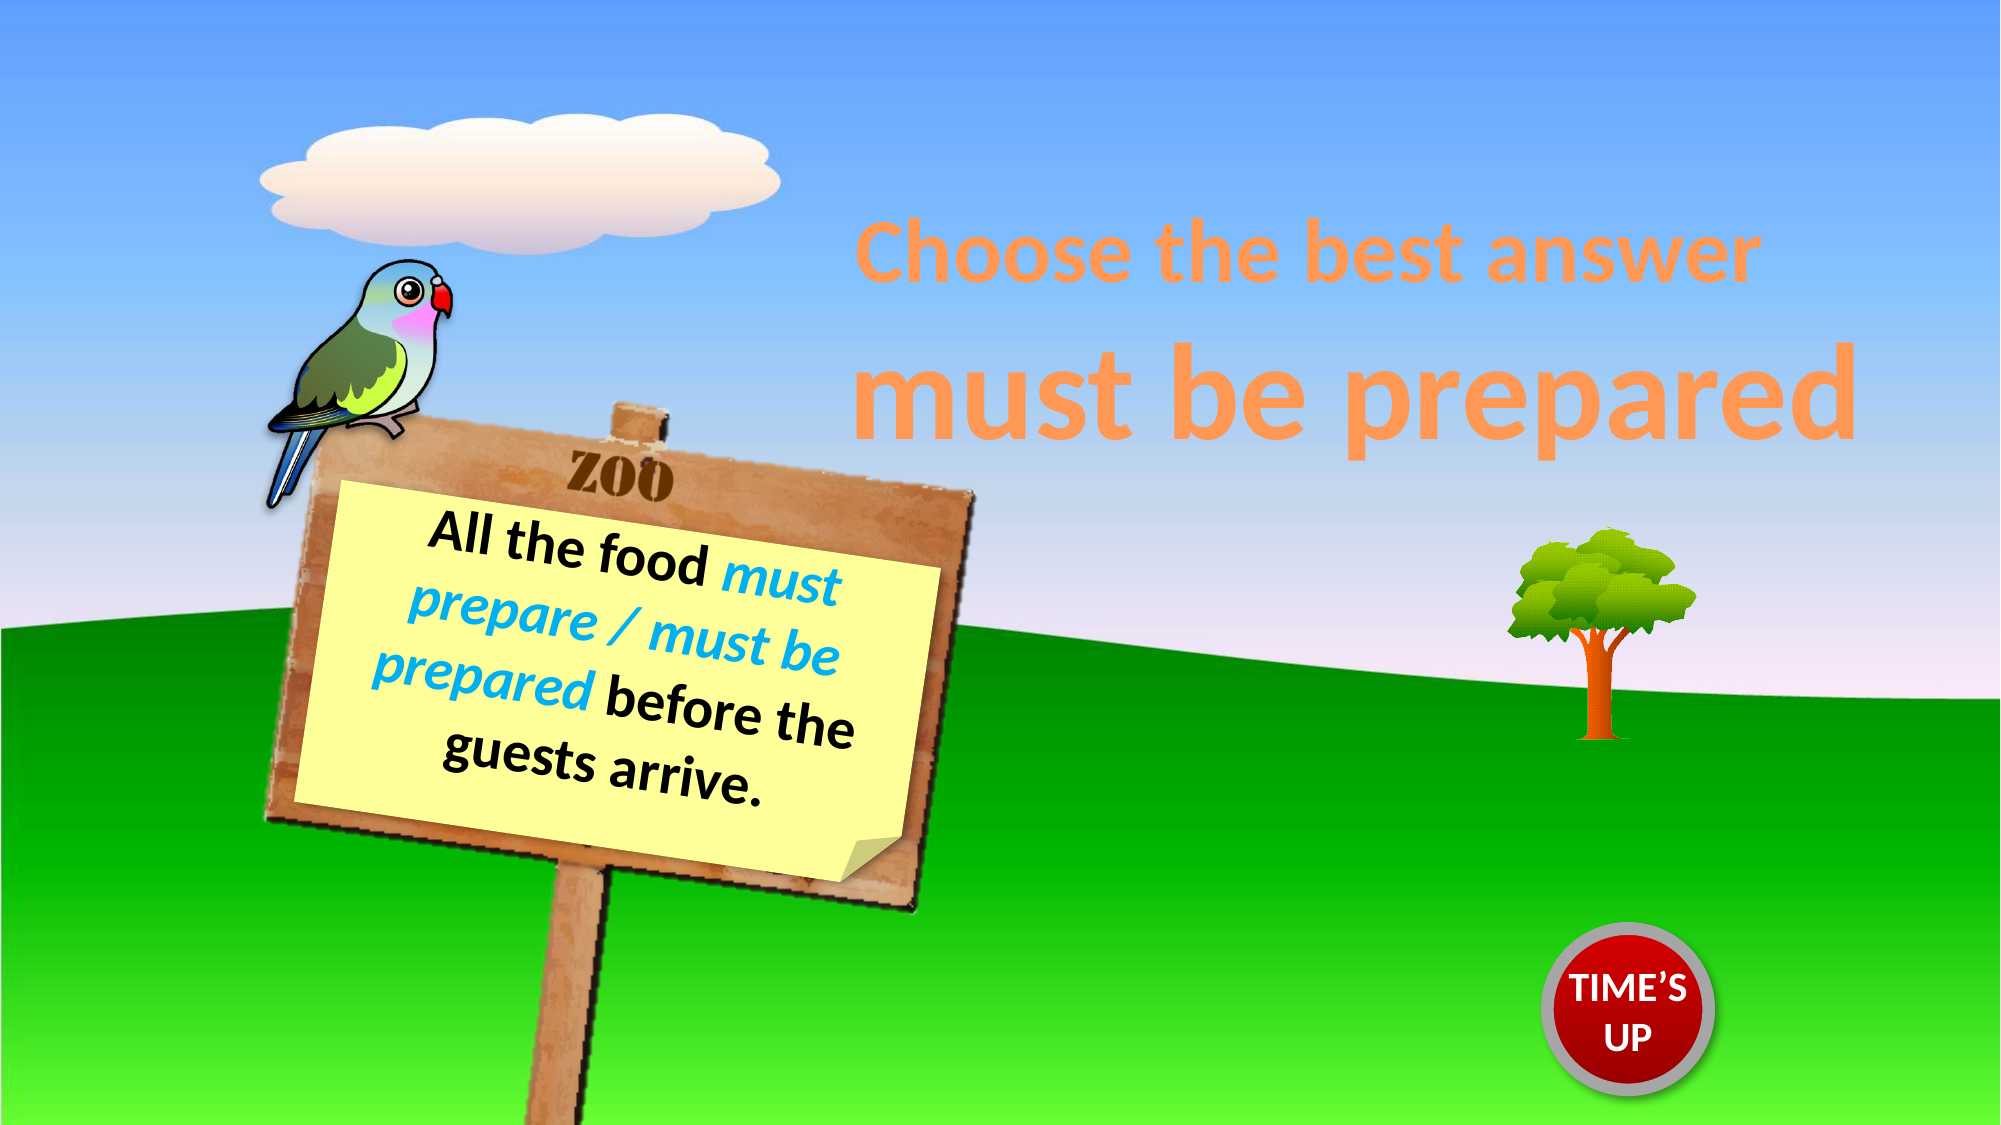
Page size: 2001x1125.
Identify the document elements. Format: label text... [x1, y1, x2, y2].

text_box [1568, 926, 1688, 952]
picture [0, 0, 2001, 1125]
text_box Choose the best answer [741, 183, 1879, 309]
text_box must be prepared [705, 294, 2000, 475]
text_box [1569, 1068, 1687, 1092]
text_box TIME’S UP [1547, 952, 1709, 1068]
